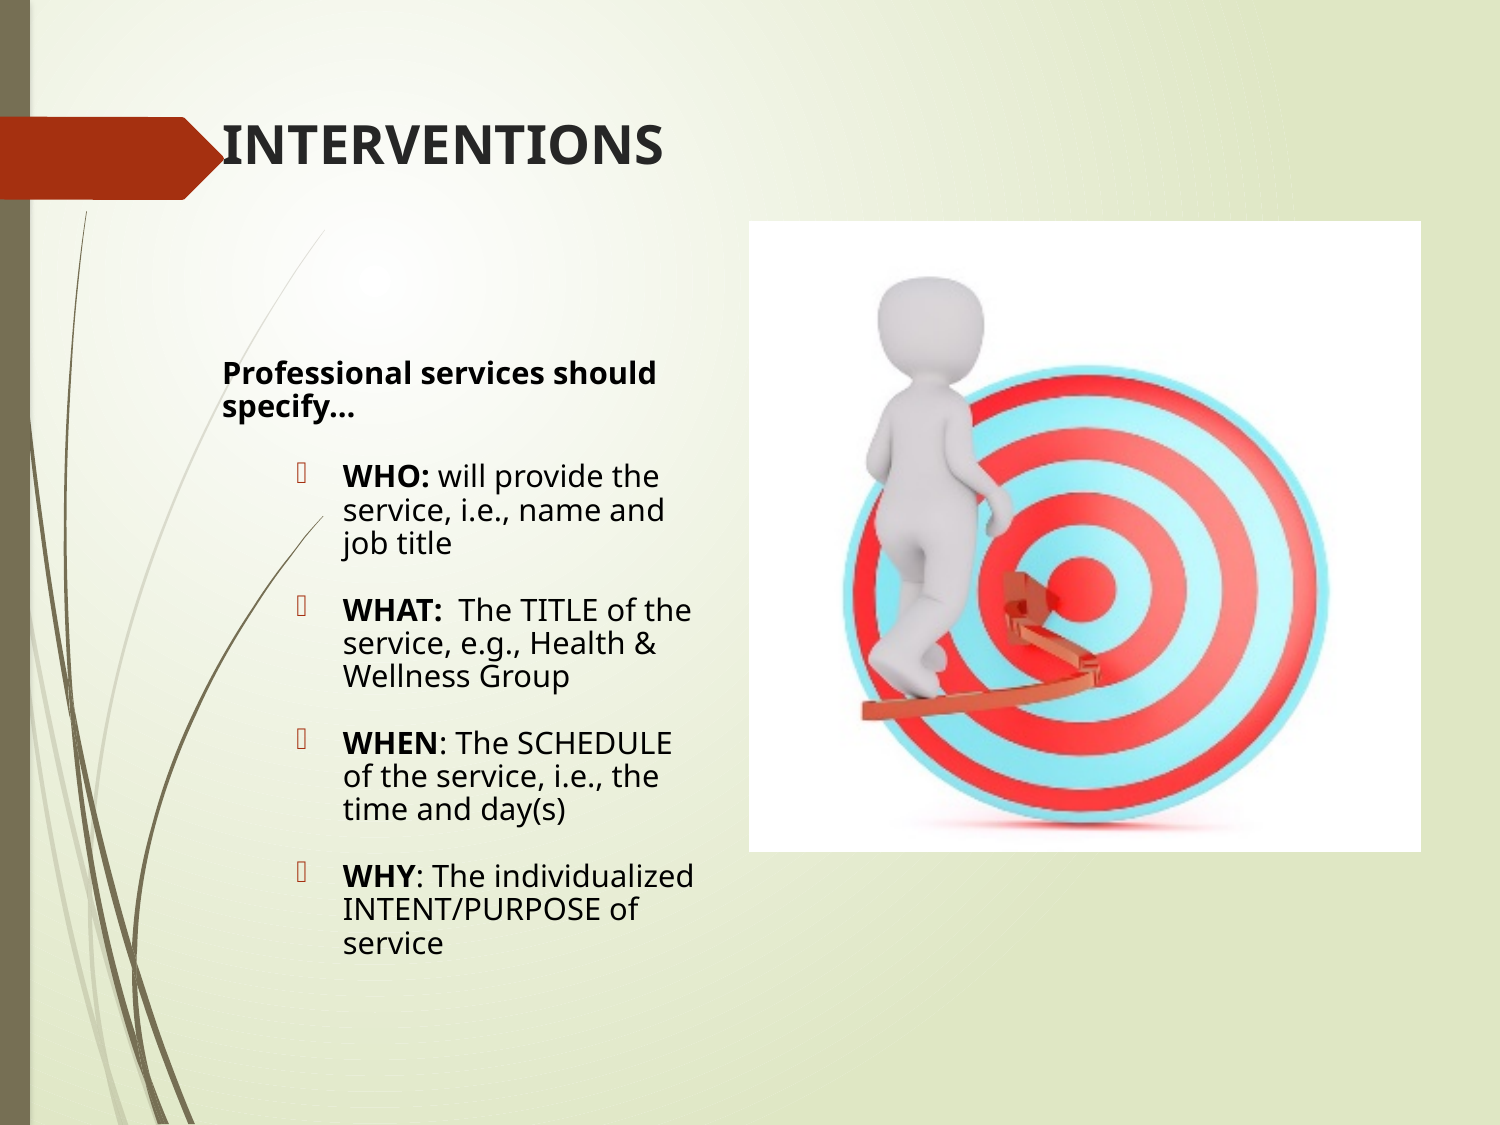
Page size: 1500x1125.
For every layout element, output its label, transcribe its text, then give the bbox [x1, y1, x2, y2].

title INTERVENTIONS [207, 102, 717, 313]
list Professional services should specify… WHO: will provide the service, i.e., name and job title WHAT: The TITLE of the service, e.g., Health & Wellness Group WHEN: The SCHEDULE of the service, i.e., the time and day(s) WHY: The individualized INTENT/PURPOSE of service [207, 350, 717, 970]
picture [749, 220, 1421, 852]
